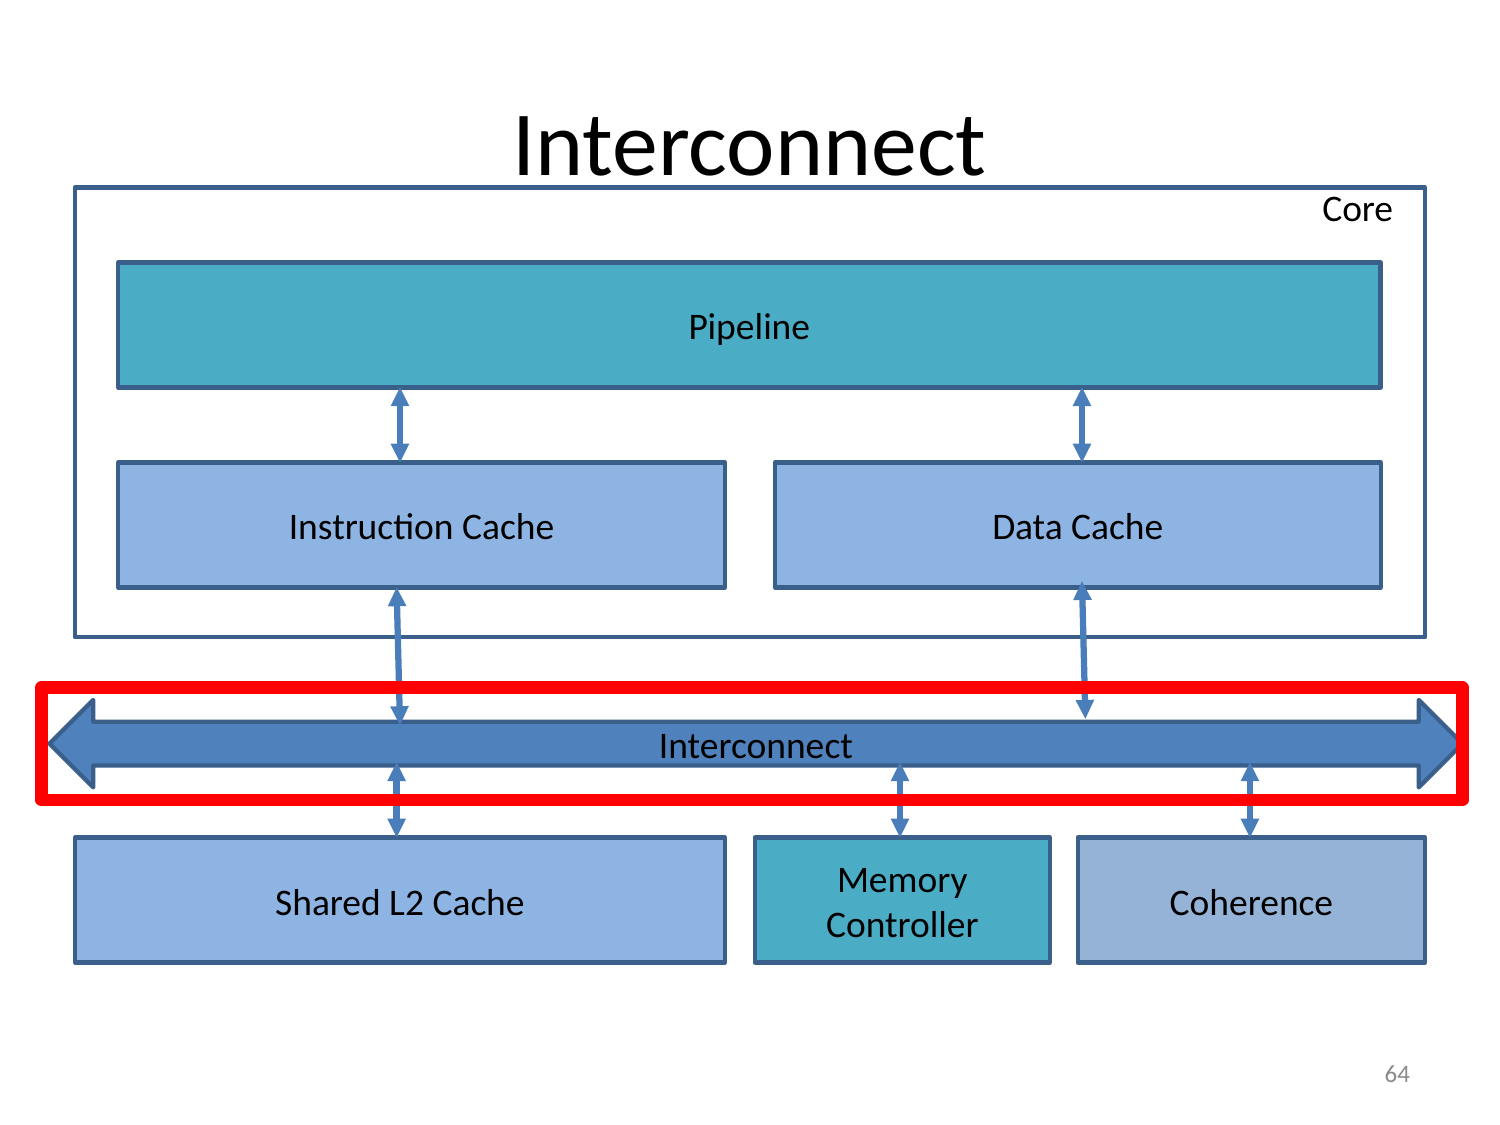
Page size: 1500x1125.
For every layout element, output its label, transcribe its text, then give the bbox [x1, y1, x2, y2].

text_box [73, 185, 1427, 639]
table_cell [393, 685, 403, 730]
text_box Coherence [1076, 835, 1427, 965]
text_box Shared L2 Cache [73, 835, 727, 965]
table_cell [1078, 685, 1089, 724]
text_box [39, 685, 1464, 802]
slide_number 64 [1074, 1042, 1425, 1103]
text_box Core [1307, 176, 1409, 237]
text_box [1081, 580, 1086, 719]
title Interconnect [75, 45, 1425, 185]
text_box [396, 587, 401, 726]
text_box Memory Controller [753, 835, 1052, 965]
